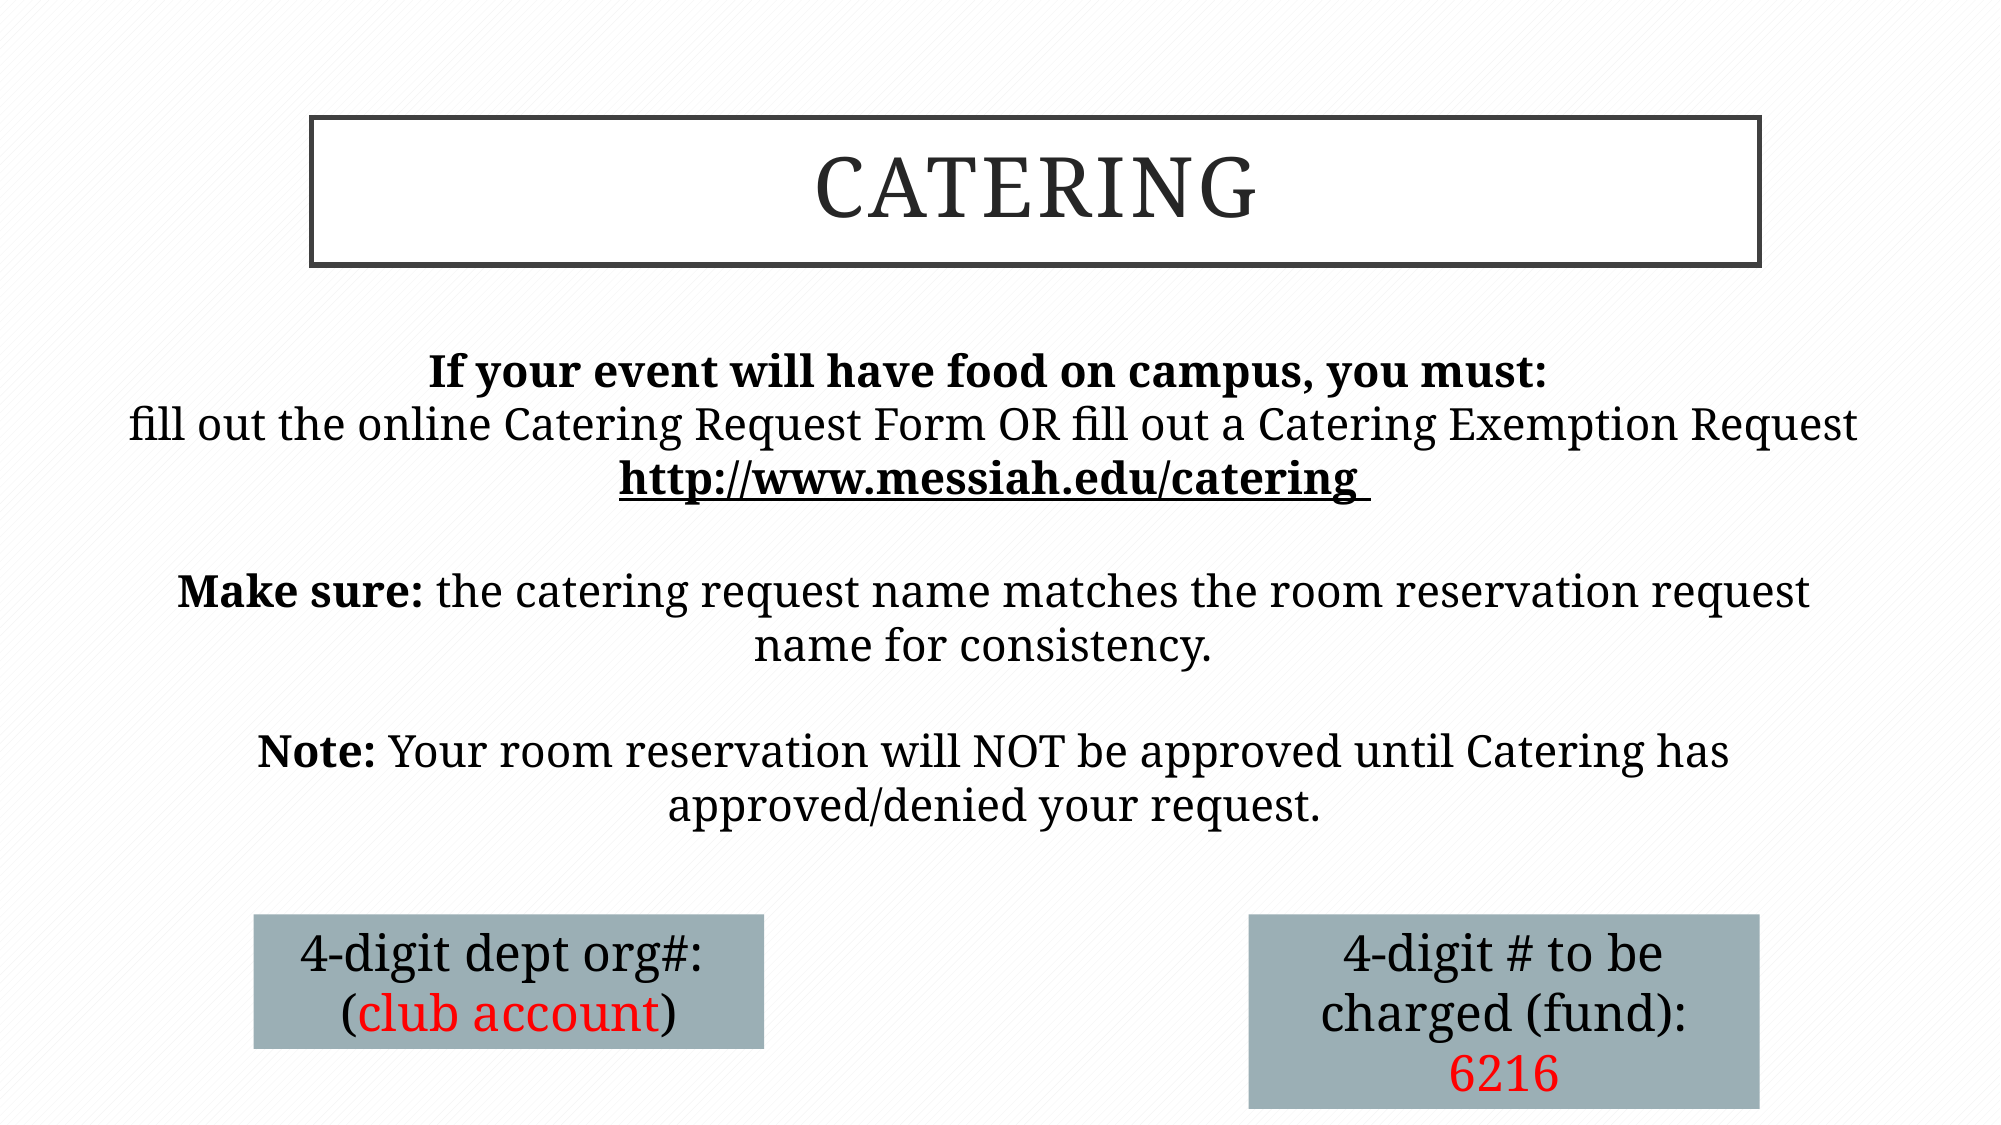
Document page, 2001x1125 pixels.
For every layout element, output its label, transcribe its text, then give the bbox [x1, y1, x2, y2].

text_box 4-digit dept org#: (club account) [253, 914, 765, 1049]
list If your event will have food on campus, you must: fill out the online Catering Request Form OR fill out a Catering Exemption Request http://www.messiah.edu/catering Make sure: the catering request name matches the room reservation request name for consistency. Note: Your room reservation will NOT be approved until Catering has approved/denied your request. [97, 335, 1892, 879]
title Catering [309, 115, 1762, 268]
text_box 4-digit # to be charged (fund): 6216 [1248, 914, 1760, 1109]
